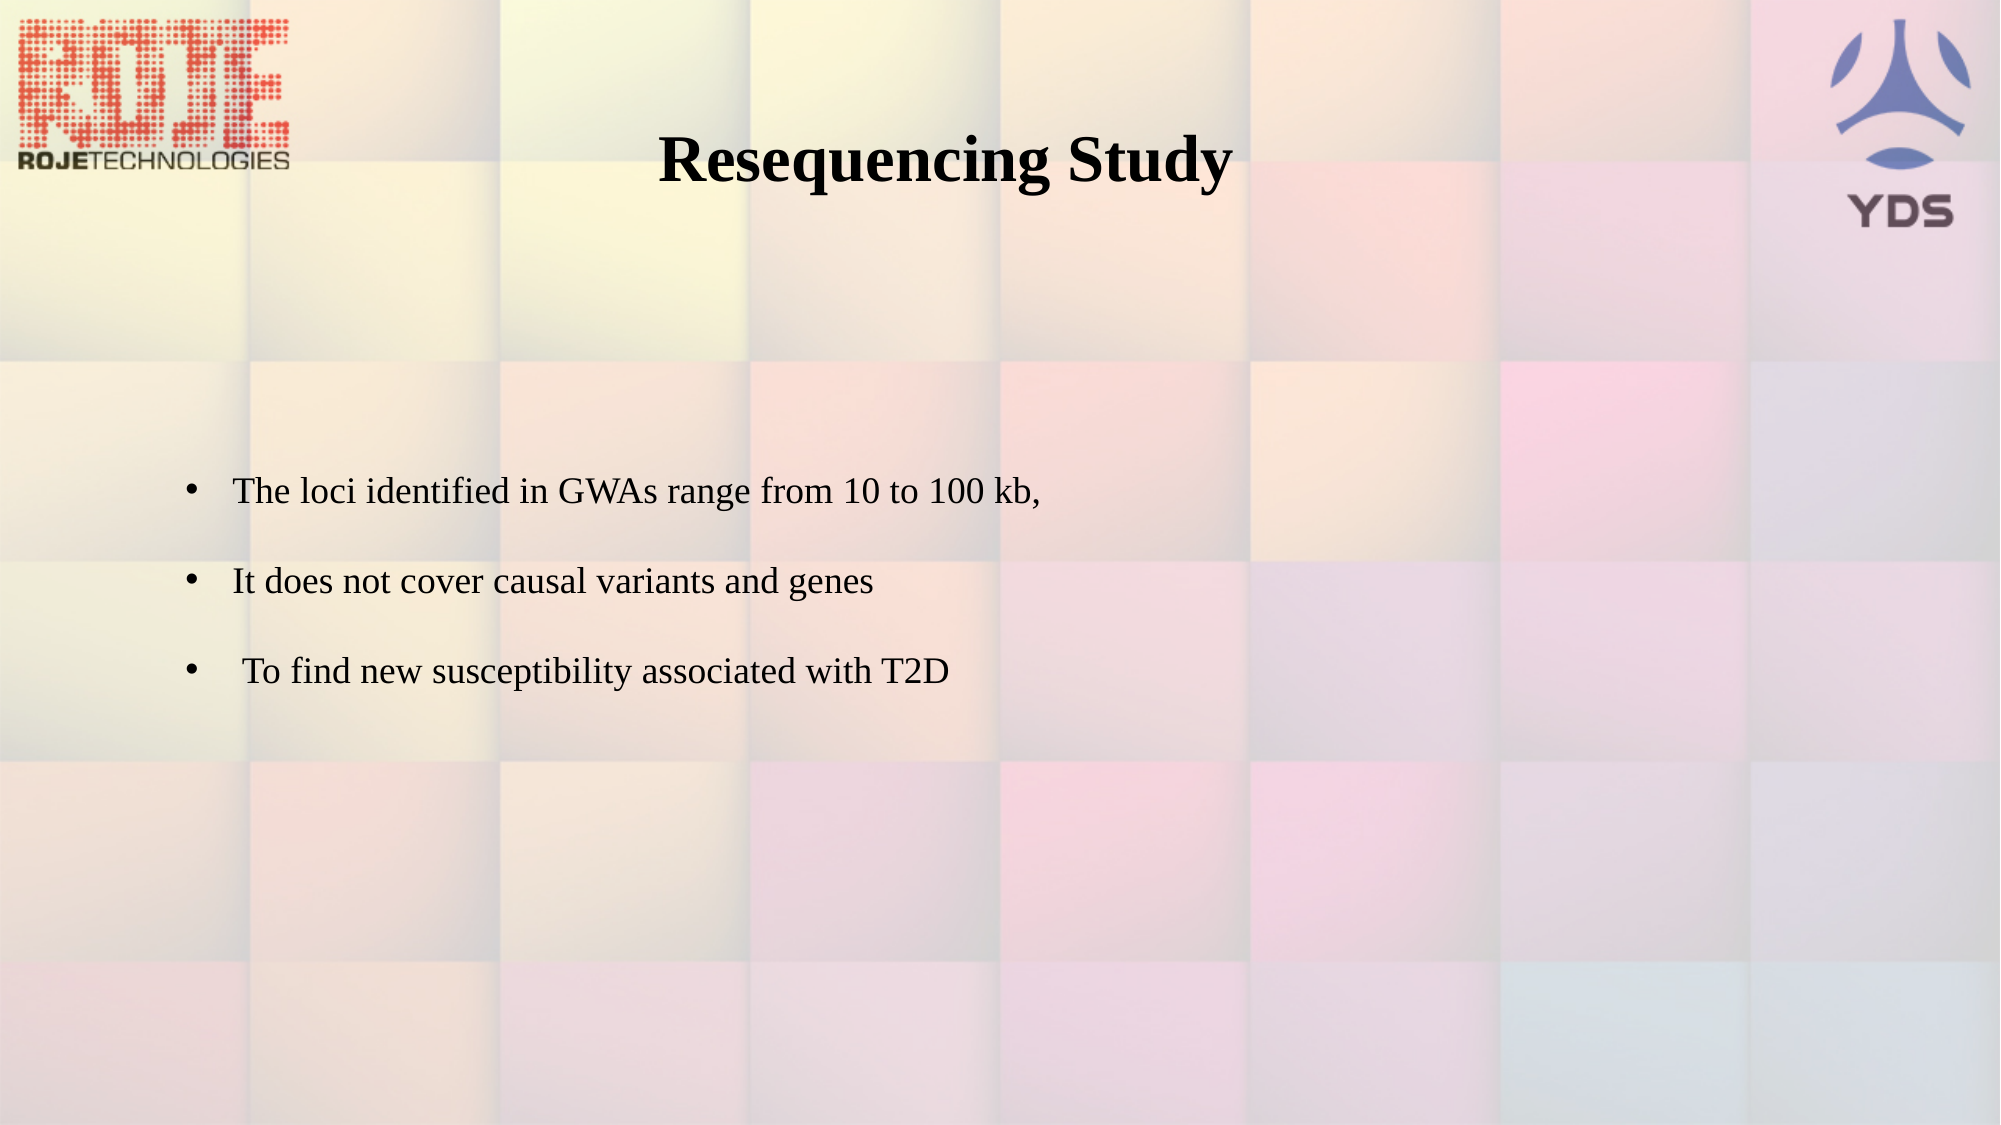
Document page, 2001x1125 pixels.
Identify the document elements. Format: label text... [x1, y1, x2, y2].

text_box The loci identified in GWAs range from 10 to 100 kb, It does not cover causal variants and genes To find new susceptibility associated with T2D [170, 413, 1112, 699]
text_box Resequencing Study [643, 106, 1250, 202]
